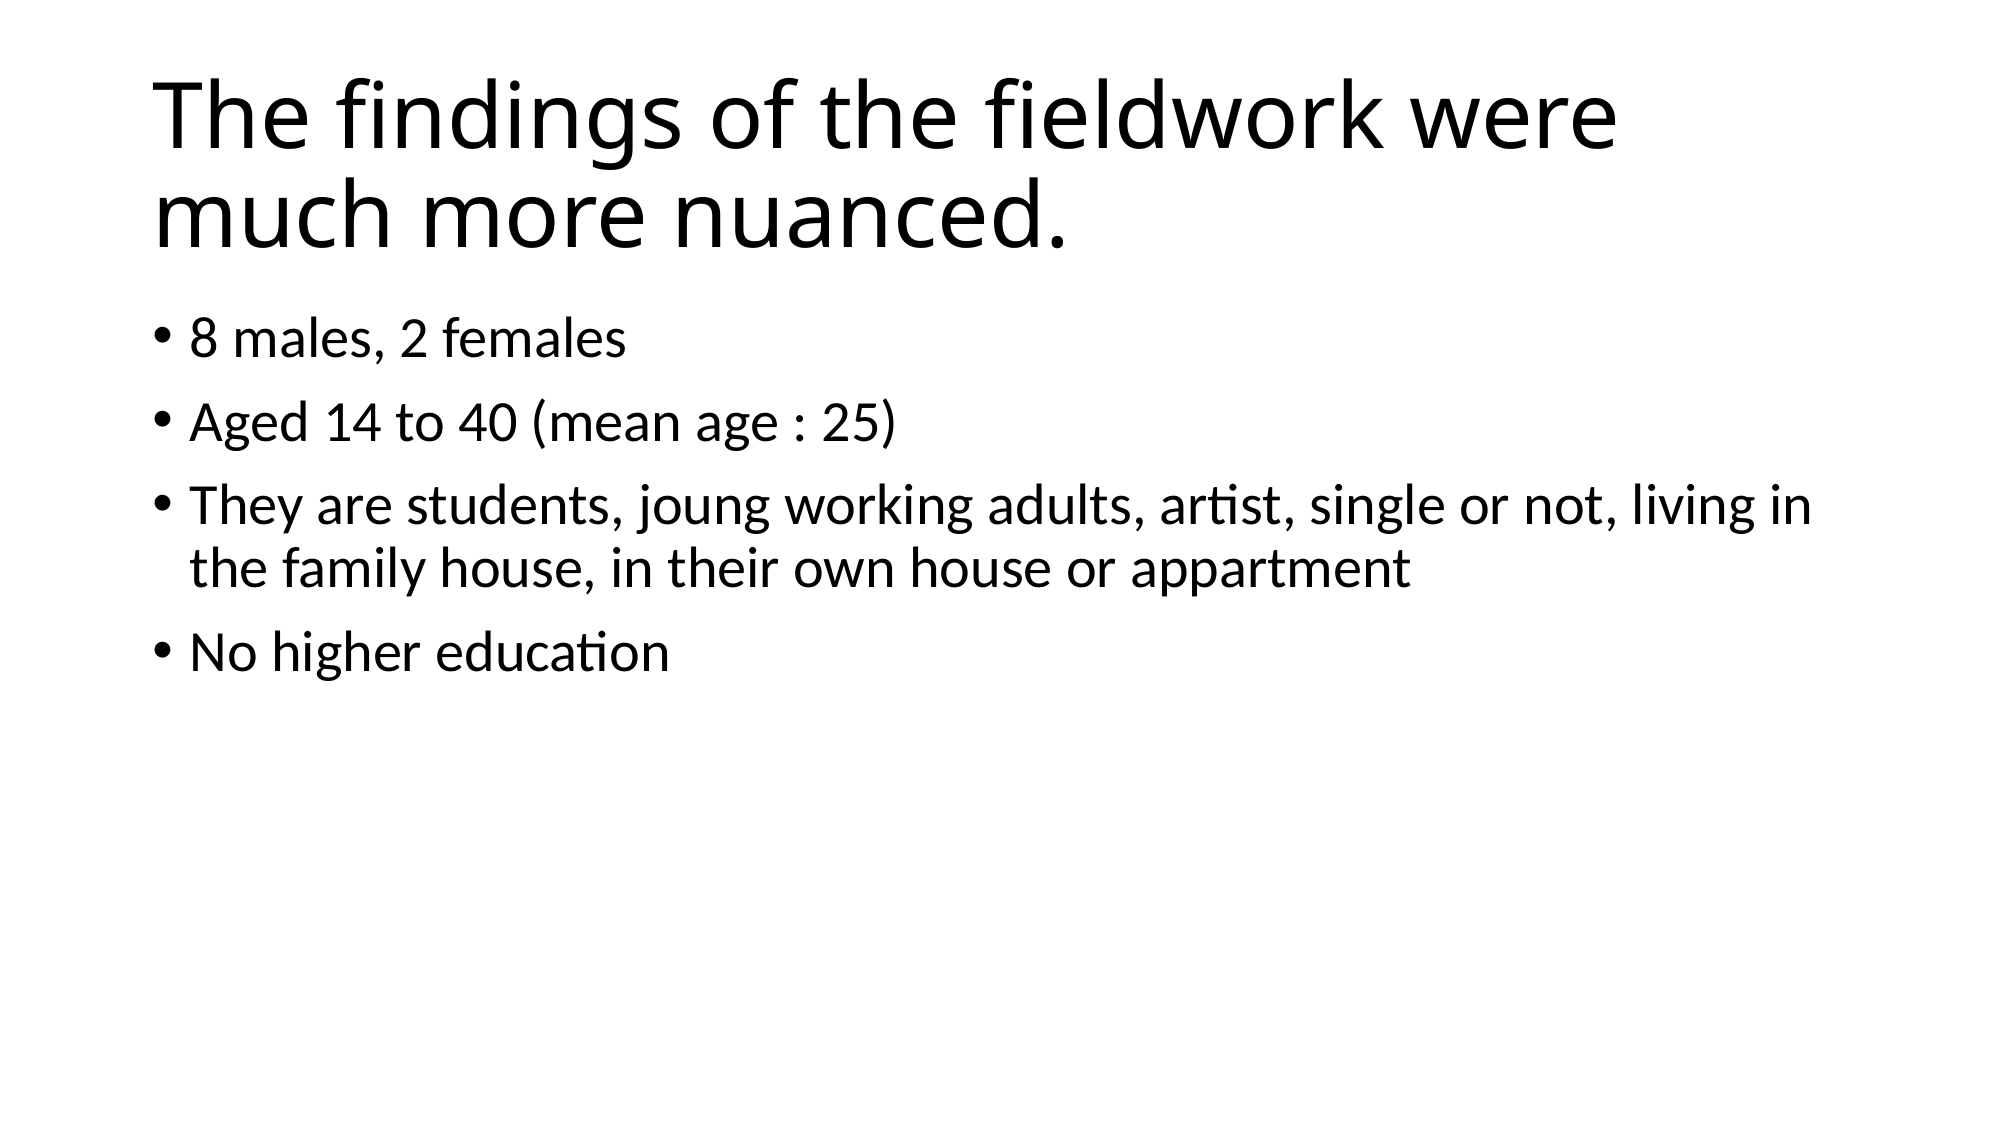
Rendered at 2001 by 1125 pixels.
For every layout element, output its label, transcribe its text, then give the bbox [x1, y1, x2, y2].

title The findings of the fieldwork were much more nuanced. [137, 59, 1863, 278]
list 8 males, 2 females Aged 14 to 40 (mean age : 25) They are students, joung working adults, artist, single or not, living in the family house, in their own house or appartment No higher education [137, 299, 1863, 1014]
